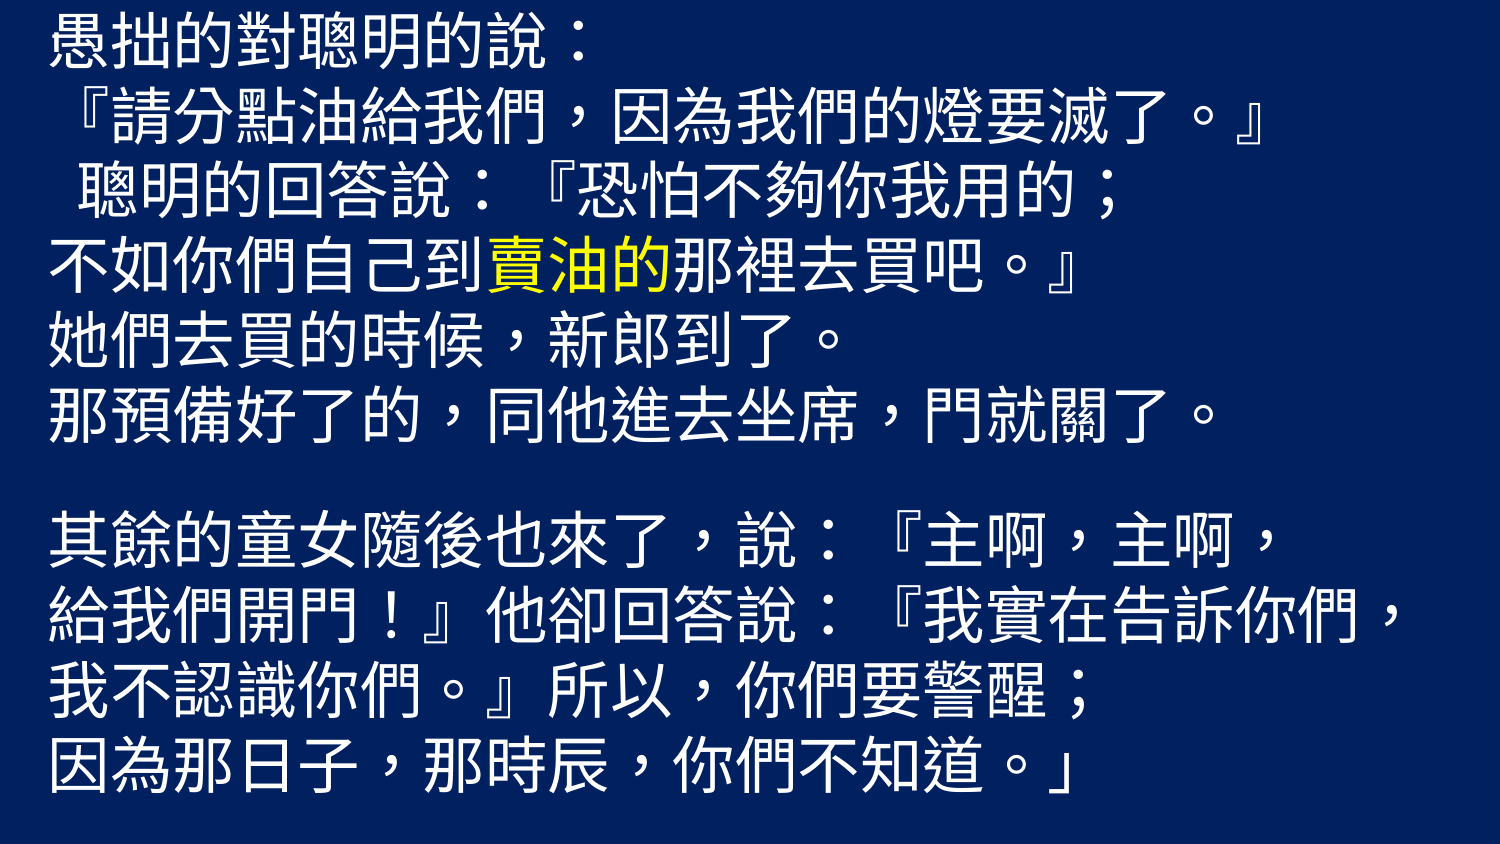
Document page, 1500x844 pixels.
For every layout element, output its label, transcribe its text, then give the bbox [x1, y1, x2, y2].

list 愚拙的對聰明的說： 『請分點油給我們，因為我們的燈要滅了。』 聰明的回答說：『恐怕不夠你我用的； 不如你們自己到賣油的那裡去買吧。』 她們去買的時候，新郎到了。 那預備好了的，同他進去坐席，門就關了。 其餘的童女隨後也來了，說：『主啊，主啊， 給我們開門！』他卻回答說：『我實在告訴你們， 我不認識你們。』所以，你們要警醒； 因為那日子，那時辰，你們不知道。」 [3, 0, 1500, 844]
